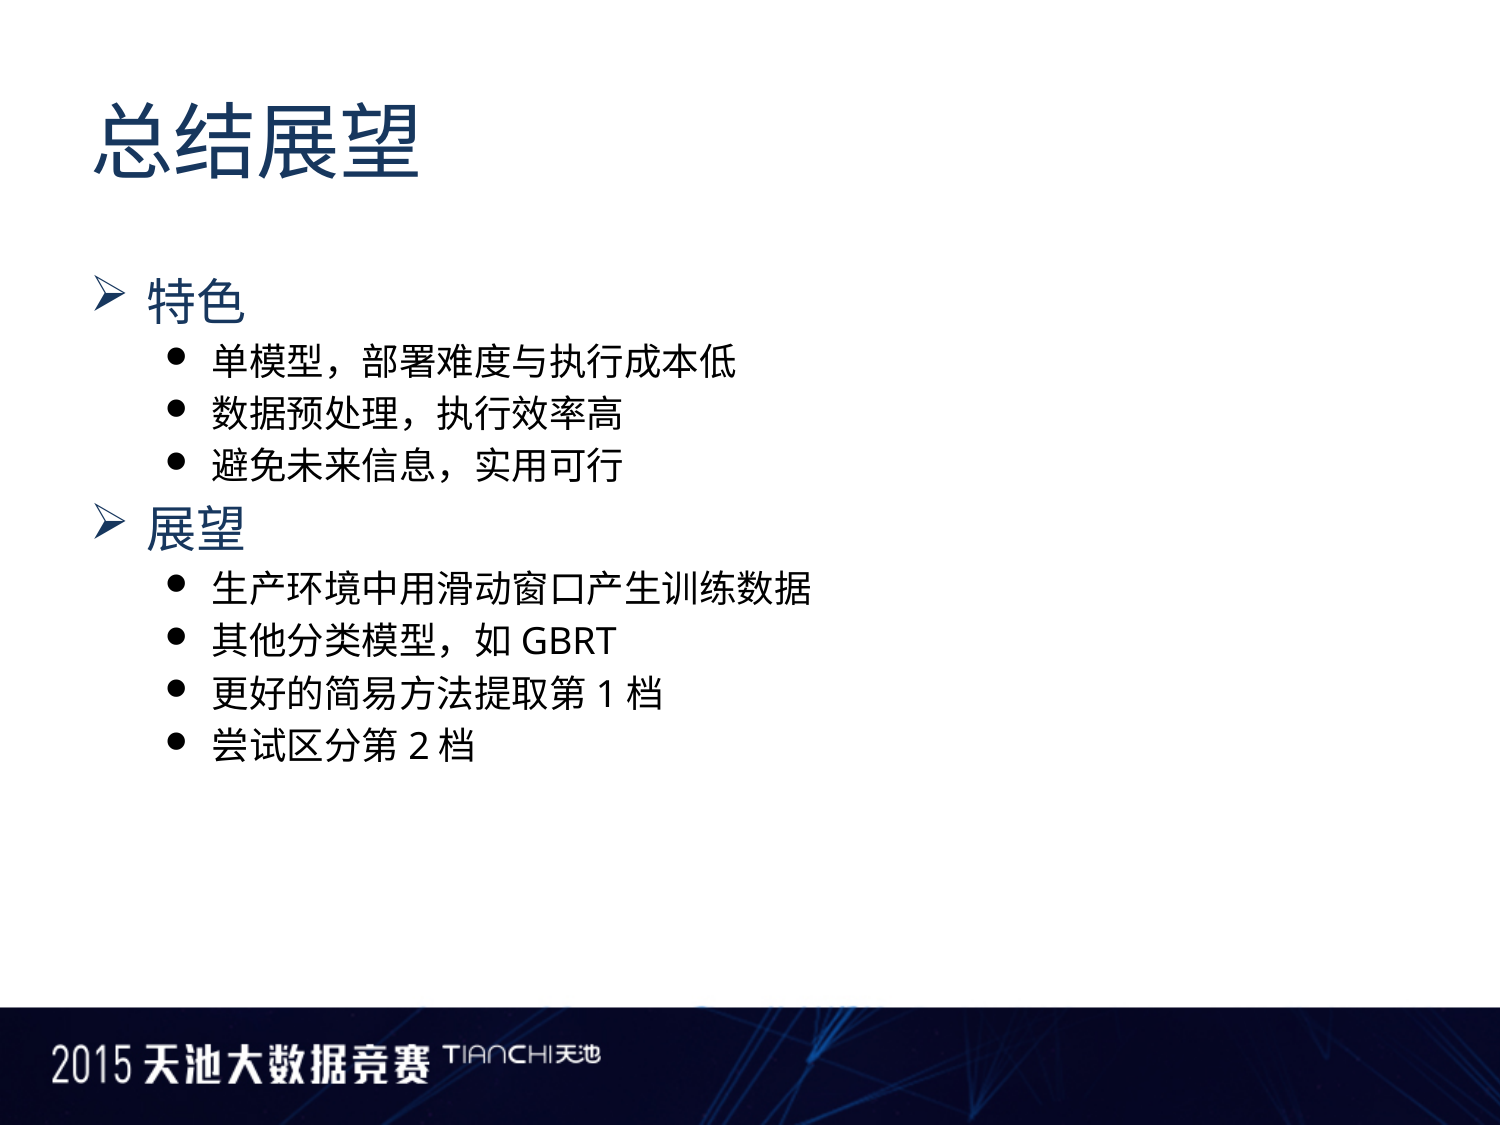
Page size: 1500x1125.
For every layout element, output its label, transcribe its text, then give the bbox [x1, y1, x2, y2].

title 总结展望 [75, 45, 1425, 233]
list 特色 单模型，部署难度与执行成本低 数据预处理，执行效率高 避免未来信息，实用可行 展望 生产环境中用滑动窗口产生训练数据 其他分类模型，如GBRT 更好的简易方法提取第1档 尝试区分第2档 [75, 262, 1425, 1005]
picture [0, 0, 1500, 1125]
